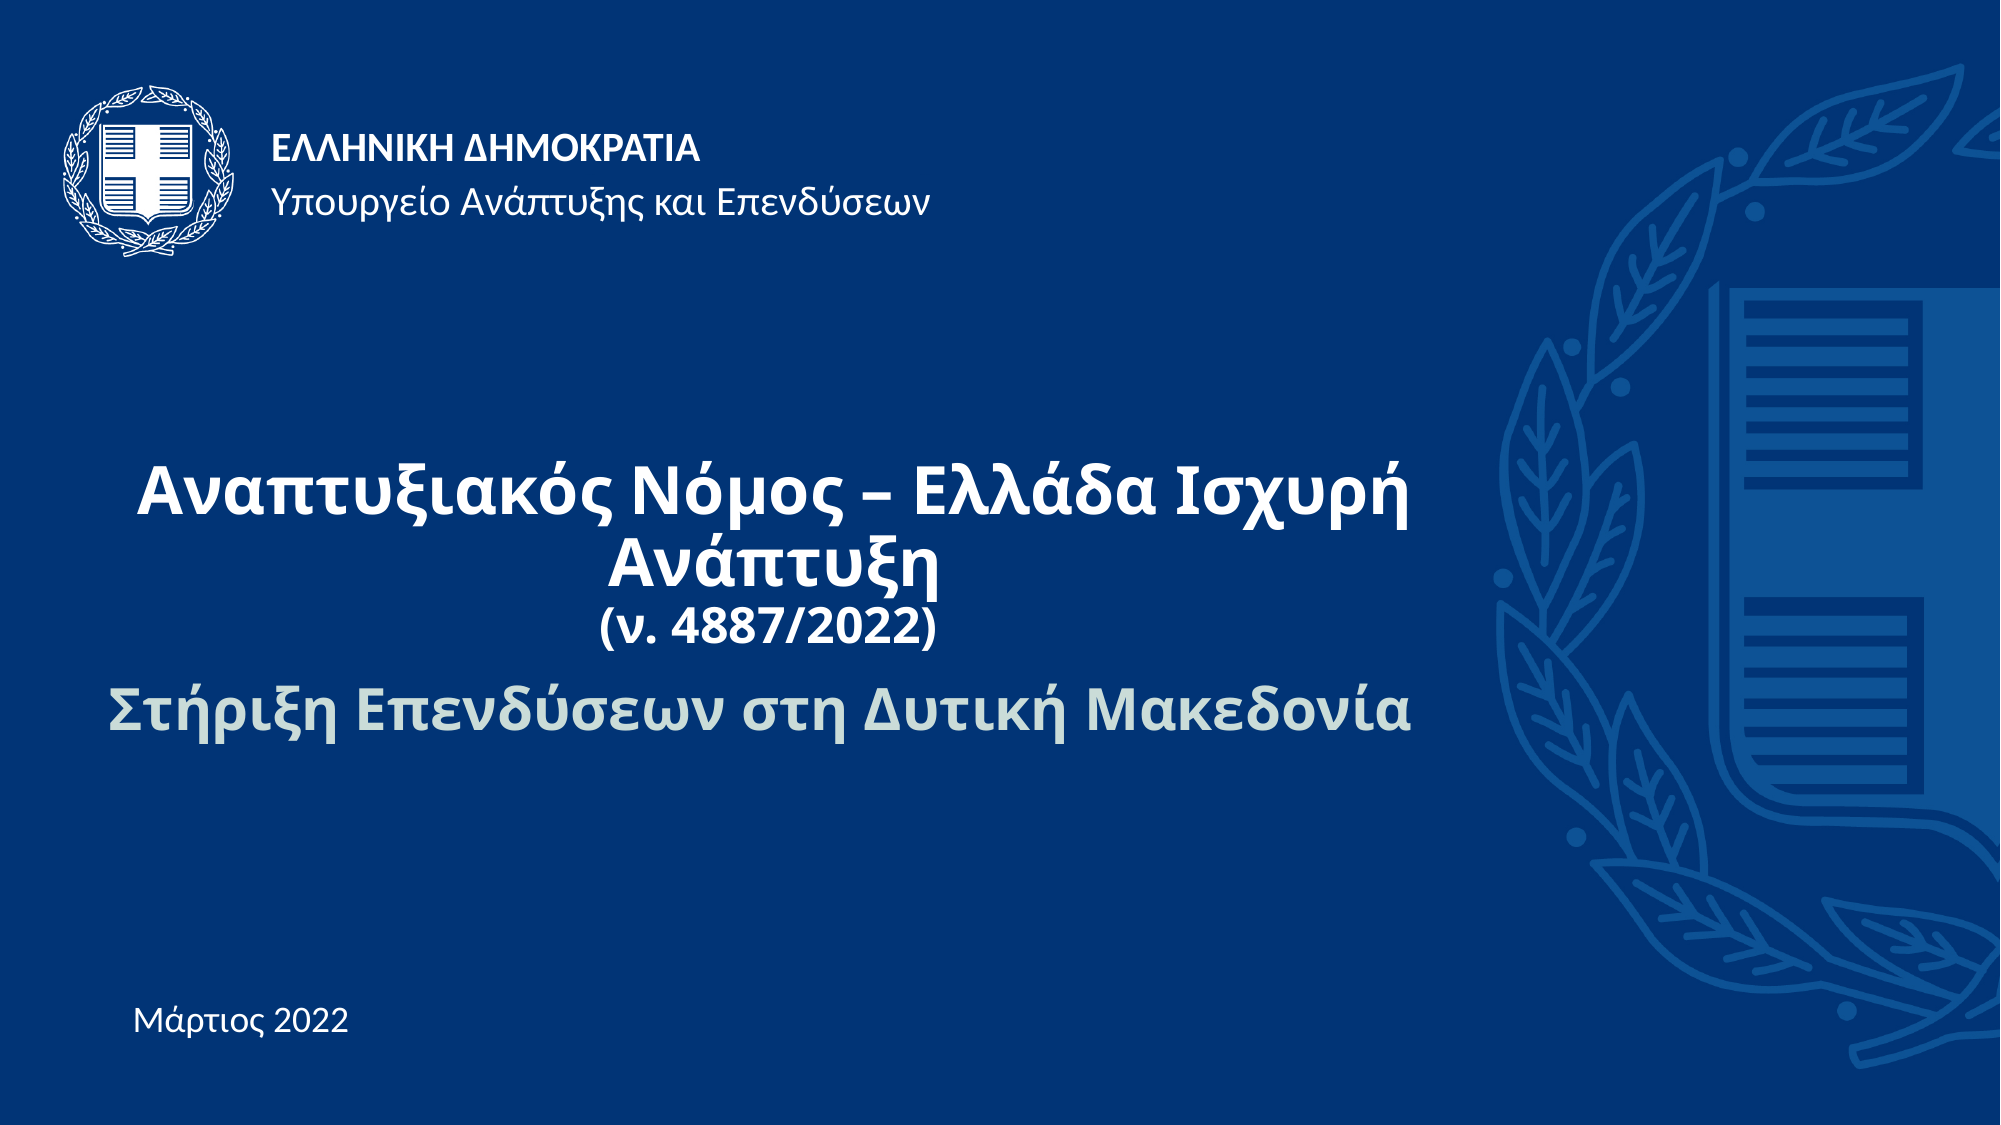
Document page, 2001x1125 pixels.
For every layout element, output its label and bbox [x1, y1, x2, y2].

text_box [0, 0, 2000, 1125]
